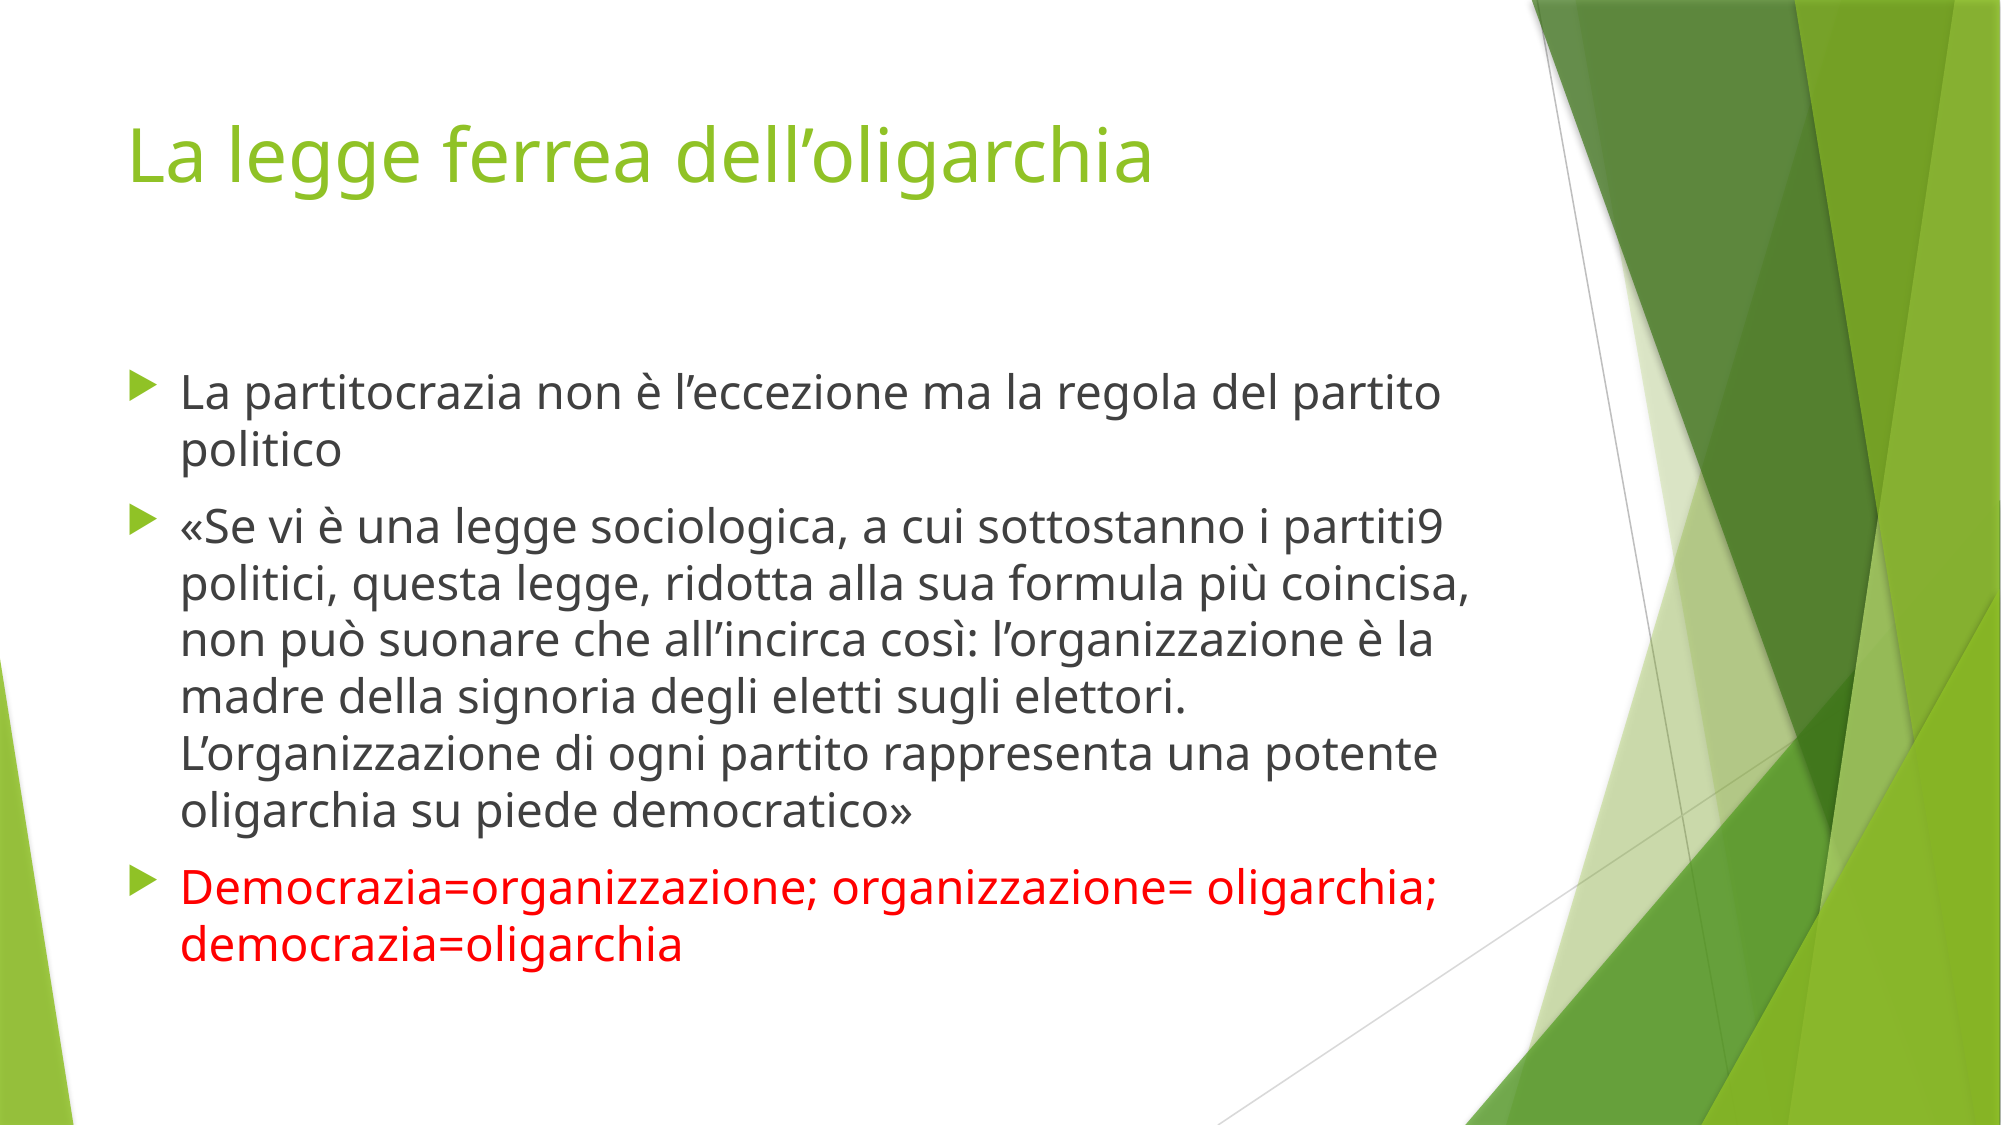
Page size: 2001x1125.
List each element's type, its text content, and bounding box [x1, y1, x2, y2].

title La legge ferrea dell’oligarchia [111, 99, 1522, 317]
list La partitocrazia non è l’eccezione ma la regola del partito politico «Se vi è una legge sociologica, a cui sottostanno i partiti9 politici, questa legge, ridotta alla sua formula più coincisa, non può suonare che all’incirca così: l’organizzazione è la madre della signoria degli eletti sugli elettori. L’organizzazione di ogni partito rappresenta una potente oligarchia su piede democratico» Democrazia=organizzazione; organizzazione= oligarchia; democrazia=oligarchia [111, 354, 1522, 992]
